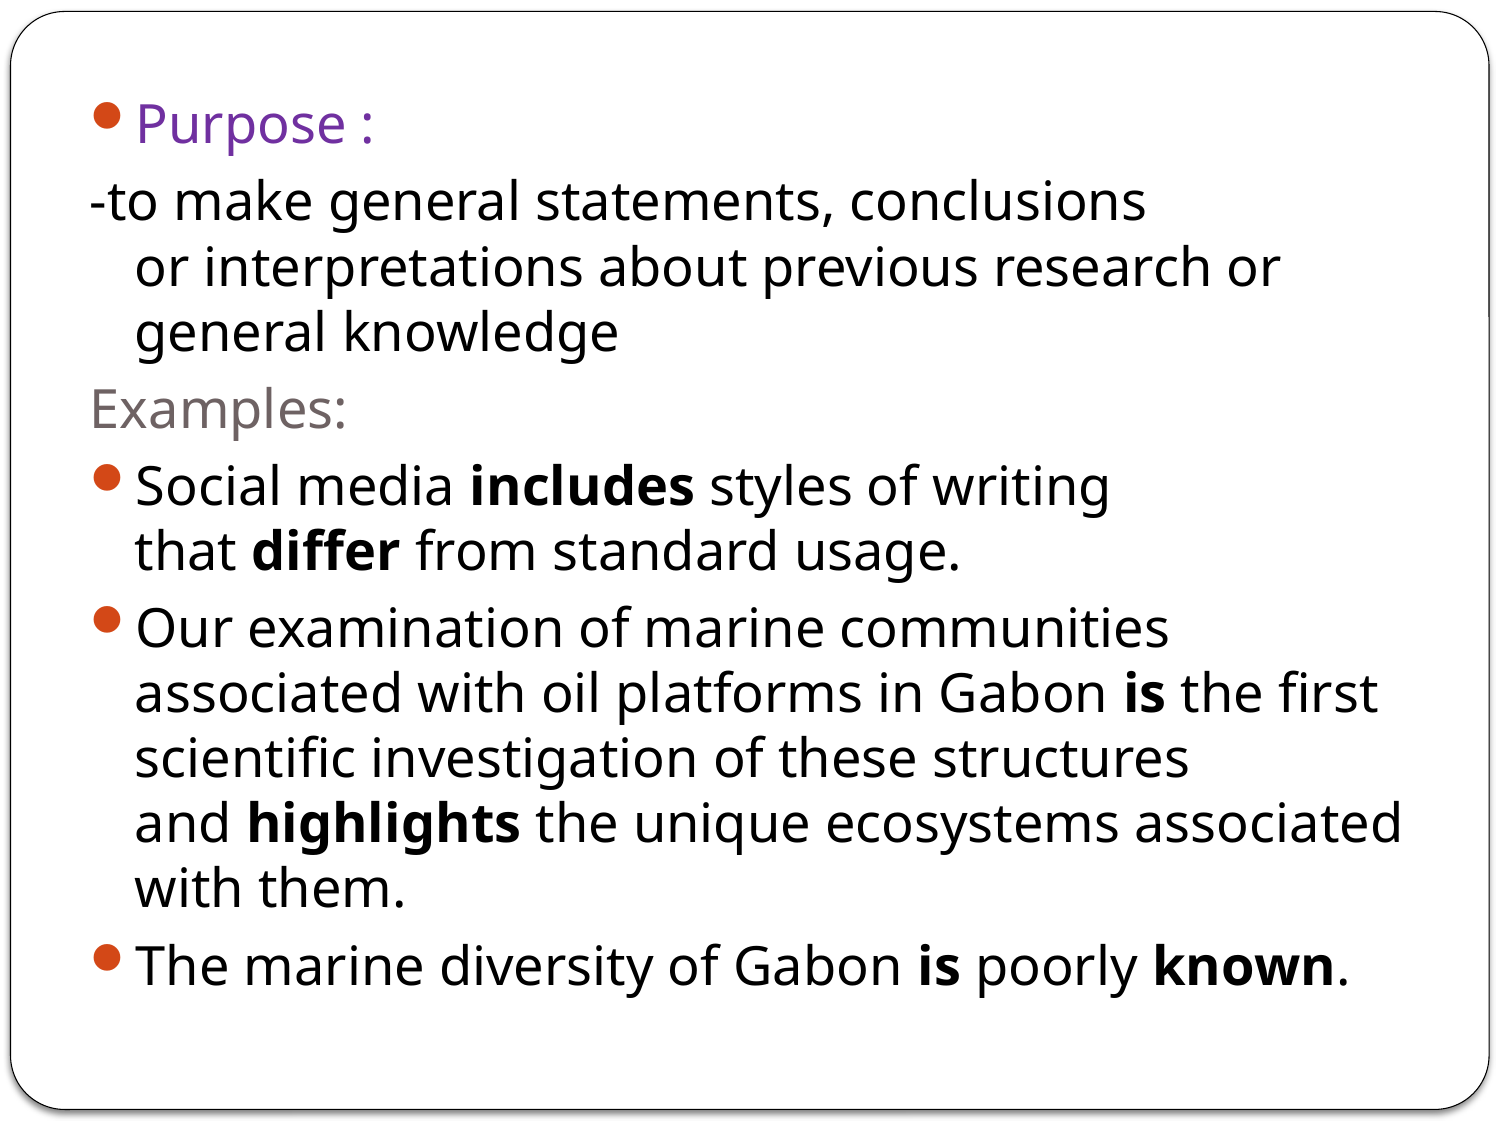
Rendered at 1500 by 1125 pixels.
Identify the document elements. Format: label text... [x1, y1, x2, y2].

list Purpose : -to make general statements, conclusions or interpretations about previous research or general knowledge Examples: Social media includes styles of writing that differ from standard usage. Our examination of marine communities associated with oil platforms in Gabon is the first scientific investigation of these structures and highlights the unique ecosystems associated with them. The marine diversity of Gabon is poorly known. [75, 82, 1425, 1005]
